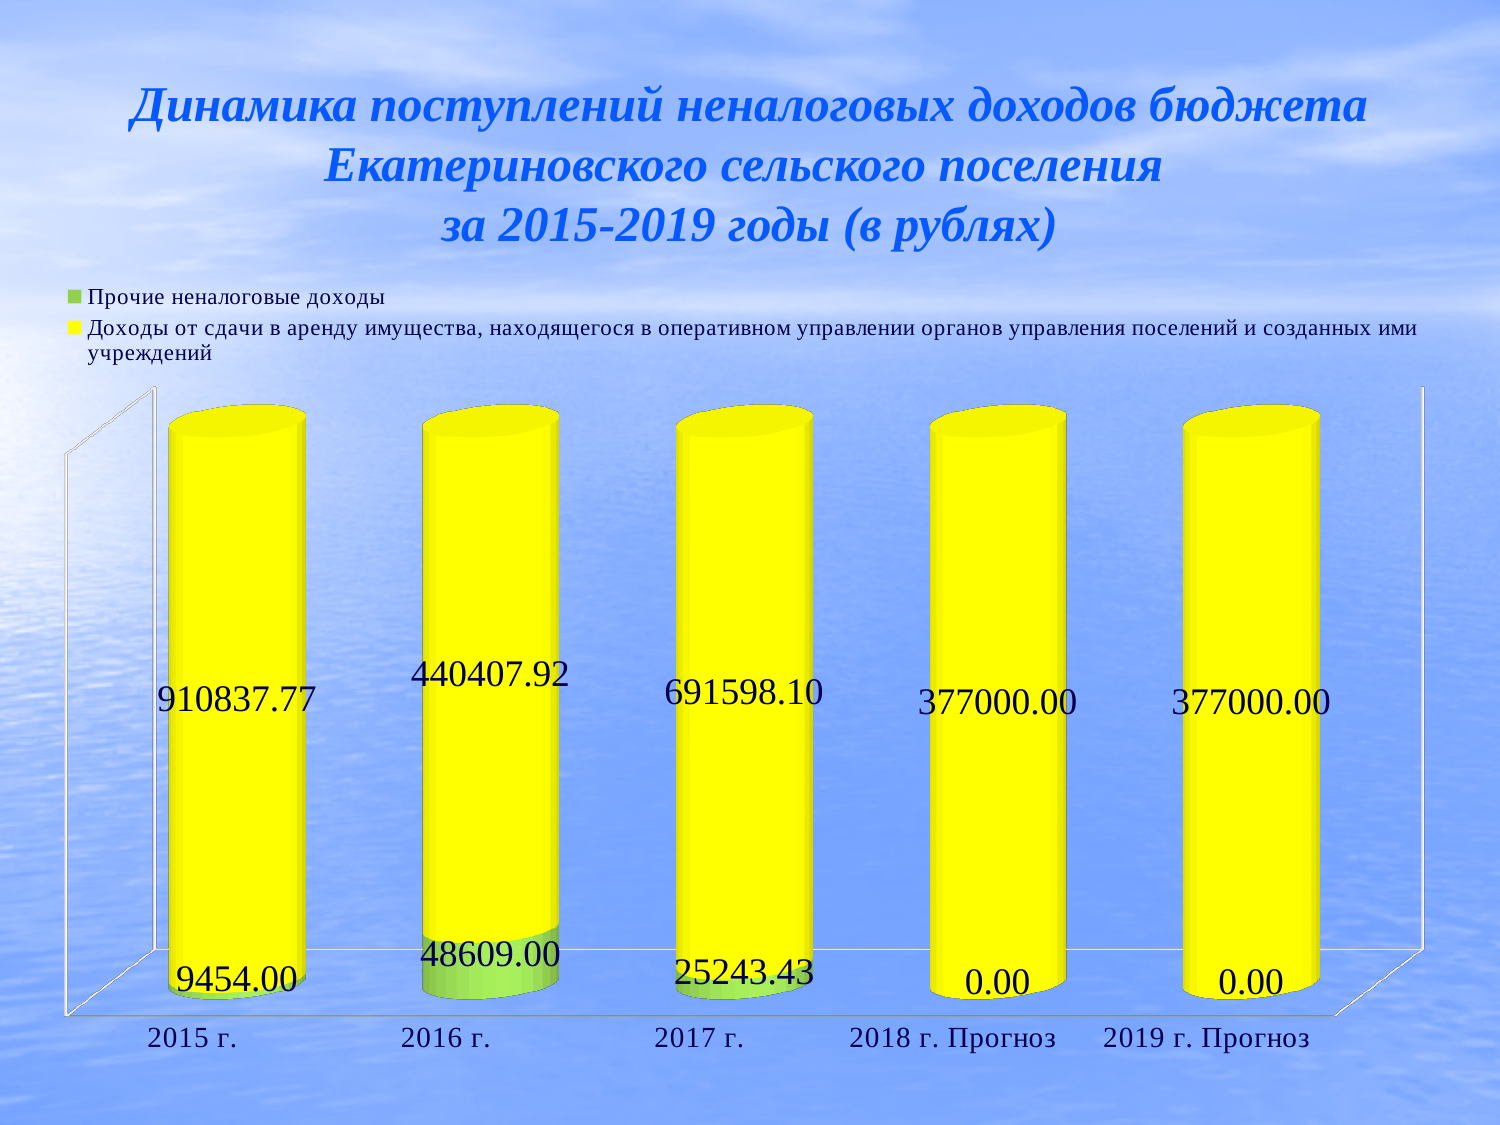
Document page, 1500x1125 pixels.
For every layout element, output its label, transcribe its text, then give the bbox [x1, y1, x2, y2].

title Динамика поступлений неналоговых доходов бюджета Екатериновского сельского поселения за 2015-2019 годы (в рублях) [74, 47, 1426, 265]
chart [29, 266, 1459, 1071]
